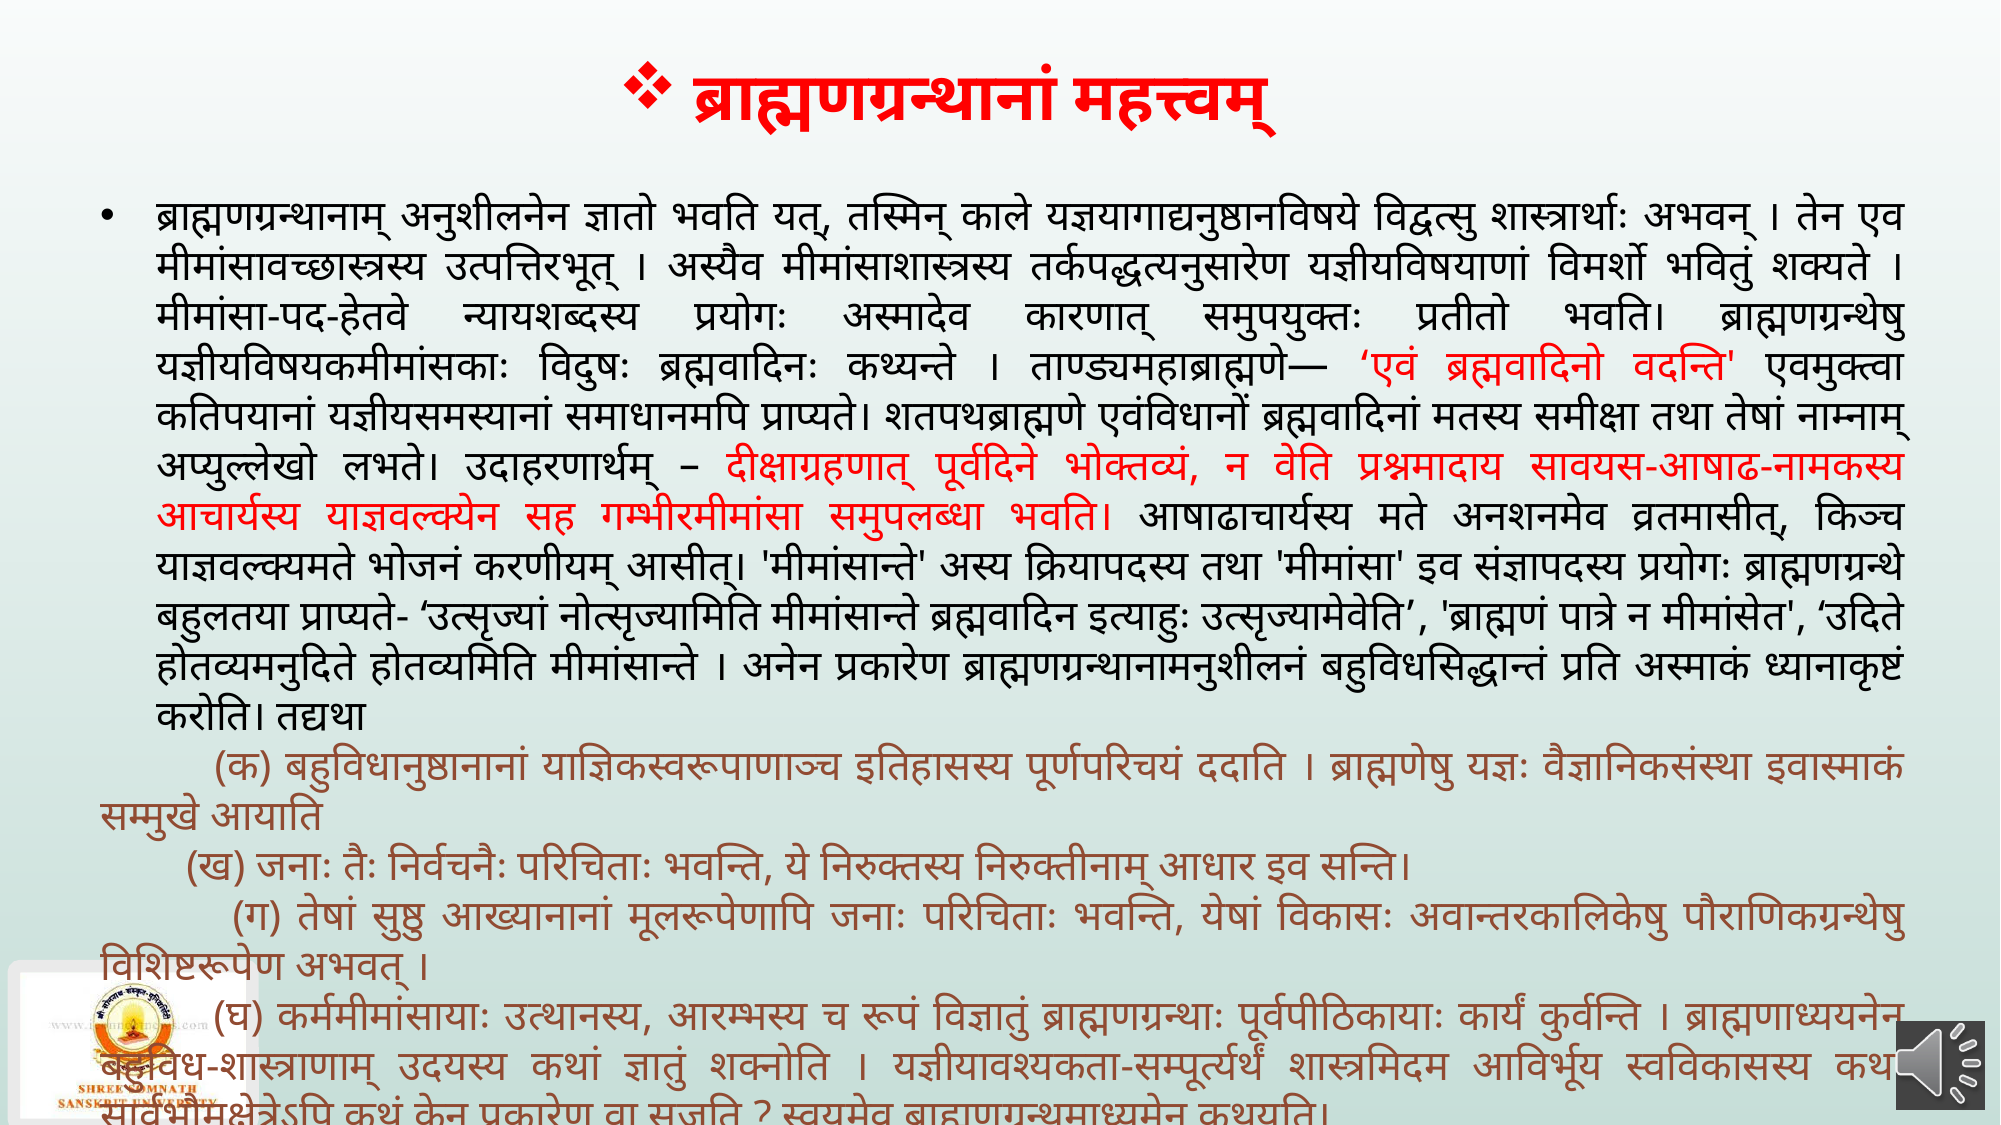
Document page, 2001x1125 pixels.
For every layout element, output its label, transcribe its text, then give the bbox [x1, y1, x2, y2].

text_box ब्राह्मणग्रन्थानाम् अनुशीलनेन ज्ञातो भवति यत्, तस्मिन् काले यज्ञयागाद्यनुष्ठानविषये विद्वत्सु शास्त्रार्थाः अभवन् । तेन एव मीमांसावच्छास्त्रस्य उत्पत्तिरभूत् । अस्यैव मीमांसाशास्त्रस्य तर्कपद्धत्यनुसारेण यज्ञीयविषयाणां विमर्शो भवितुं शक्यते । मीमांसा-पद-हेतवे न्यायशब्दस्य प्रयोगः अस्मादेव कारणात् समुपयुक्तः प्रतीतो भवति। ब्राह्मणग्रन्थेषु यज्ञीयविषयकमीमांसकाः विदुषः ब्रह्मवादिनः कथ्यन्ते । ताण्ड्यमहाब्राह्मणे— ‘एवं ब्रह्मवादिनो वदन्ति' एवमुक्त्वा कतिपयानां यज्ञीयसमस्यानां समाधानमपि प्राप्यते। शतपथब्राह्मणे एवंविधानों ब्रह्मवादिनां मतस्य समीक्षा तथा तेषां नाम्नाम् अप्युल्लेखो लभते। उदाहरणार्थम् – दीक्षाग्रहणात् पूर्वदिने भोक्तव्यं, न वेति प्रश्नमादाय सावयस-आषाढ-नामकस्य आचार्यस्य याज्ञवल्क्येन सह गम्भीरमीमांसा समुपलब्धा भवति। आषाढाचार्यस्य मते अनशनमेव व्रतमासीत्, किञ्च याज्ञवल्क्यमते भोजनं करणीयम् आसीत्। 'मीमांसान्ते' अस्य क्रियापदस्य तथा 'मीमांसा' इव संज्ञापदस्य प्रयोगः ब्राह्मणग्रन्थे बहुलतया प्राप्यते- ‘उत्सृज्यां नोत्सृज्यामिति मीमांसान्ते ब्रह्मवादिन इत्याहुः उत्सृज्यामेवेति’, 'ब्राह्मणं पात्रे न मीमांसेत', ‘उदिते होतव्यमनुदिते होतव्यमिति मीमांसान्ते । अनेन प्रकारेण ब्राह्मणग्रन्थानामनुशीलनं बहुविधसिद्धान्तं प्रति अस्माकं ध्यानाकृष्टं करोति। तद्यथा (क) बहुविधानुष्ठानानां याज्ञिकस्वरूपाणाञ्च इतिहासस्य पूर्णपरिचयं ददाति । ब्राह्मणेषु यज्ञः वैज्ञानिकसंस्था इवास्माकं सम्मुखे आयाति (ख) जनाः तैः निर्वचनैः परिचिताः भवन्ति, ये निरुक्तस्य निरुक्तीनाम् आधार इव सन्ति। (ग) तेषां सुष्ठु आख्यानानां मूलरूपेणापि जनाः परिचिताः भवन्ति, येषां विकासः अवान्तरकालिकेषु पौराणिकग्रन्थेषु विशिष्टरूपेण अभवत् । (घ) कर्ममीमांसायाः उत्थानस्य, आरम्भस्य च रूपं विज्ञातुं ब्राह्मणग्रन्थाः पूर्वपीठिकायाः कार्यं कुर्वन्ति । ब्राह्मणाध्ययनेन बहुविध-शास्त्राणाम् उदयस्य कथां ज्ञातुं शक्नोति । यज्ञीयावश्यकता-सम्पूर्त्यर्थं शास्त्रमिदम आविर्भूय स्वविकासस्य कथां सार्वभौमक्षेत्रेऽपि कथं केन प्रकारेण वा सृजति ? स्वयमेव ब्राह्मणग्रन्थमाध्यमेन कथयति। [85, 181, 1920, 1125]
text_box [1894, 1019, 1987, 1112]
text_box [142, 224, 1901, 300]
text_box ब्राह्मणग्रन्थानां महत्त्वम् [604, 46, 1443, 142]
picture [13, 966, 253, 1125]
